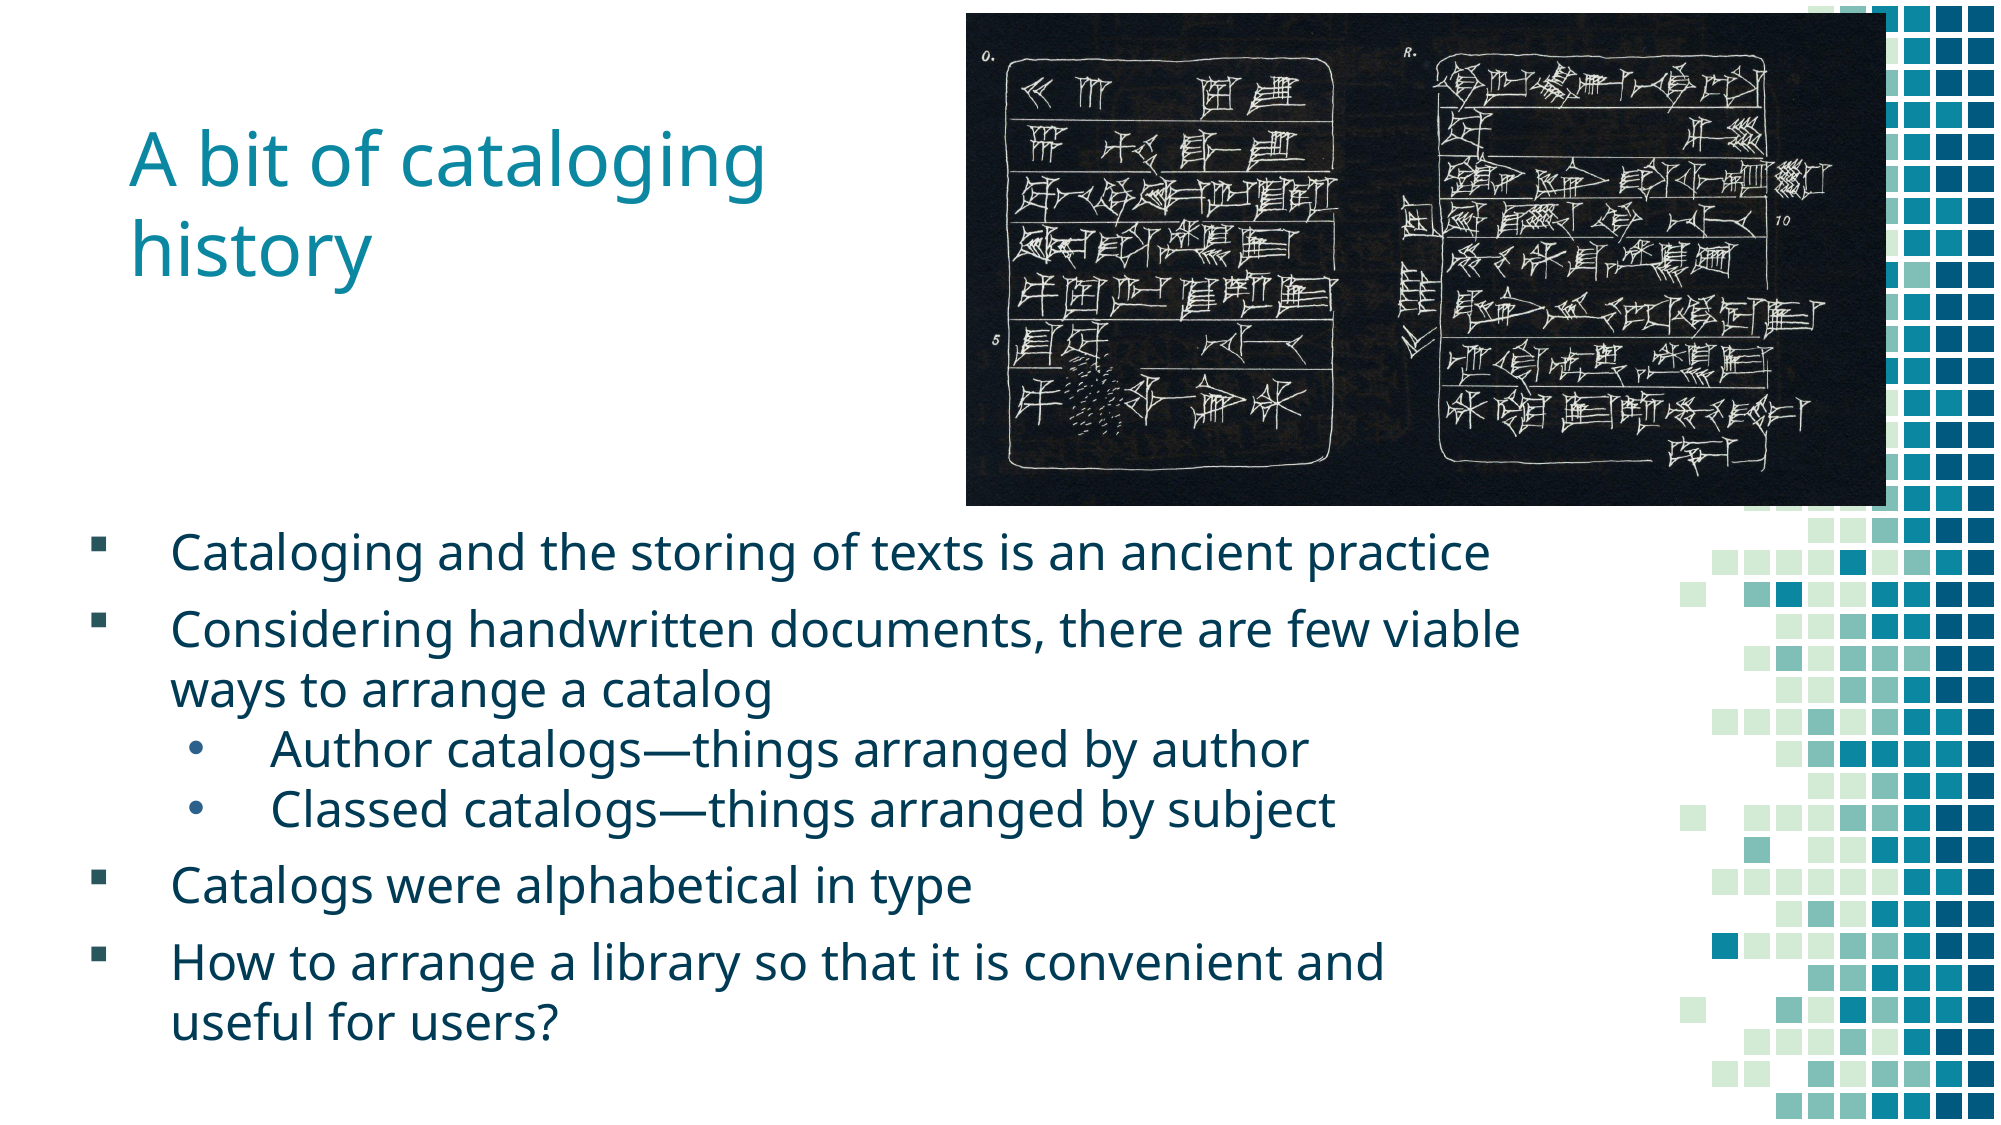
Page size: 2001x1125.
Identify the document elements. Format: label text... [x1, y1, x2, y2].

title A bit of cataloging history [114, 181, 888, 307]
list Cataloging and the storing of texts is an ancient practice Considering handwritten documents, there are few viable ways to arrange a catalog Author catalogs—things arranged by author Classed catalogs—things arranged by subject Catalogs were alphabetical in type How to arrange a library so that it is convenient and useful for users? [55, 505, 1559, 1110]
picture [965, 12, 1886, 506]
